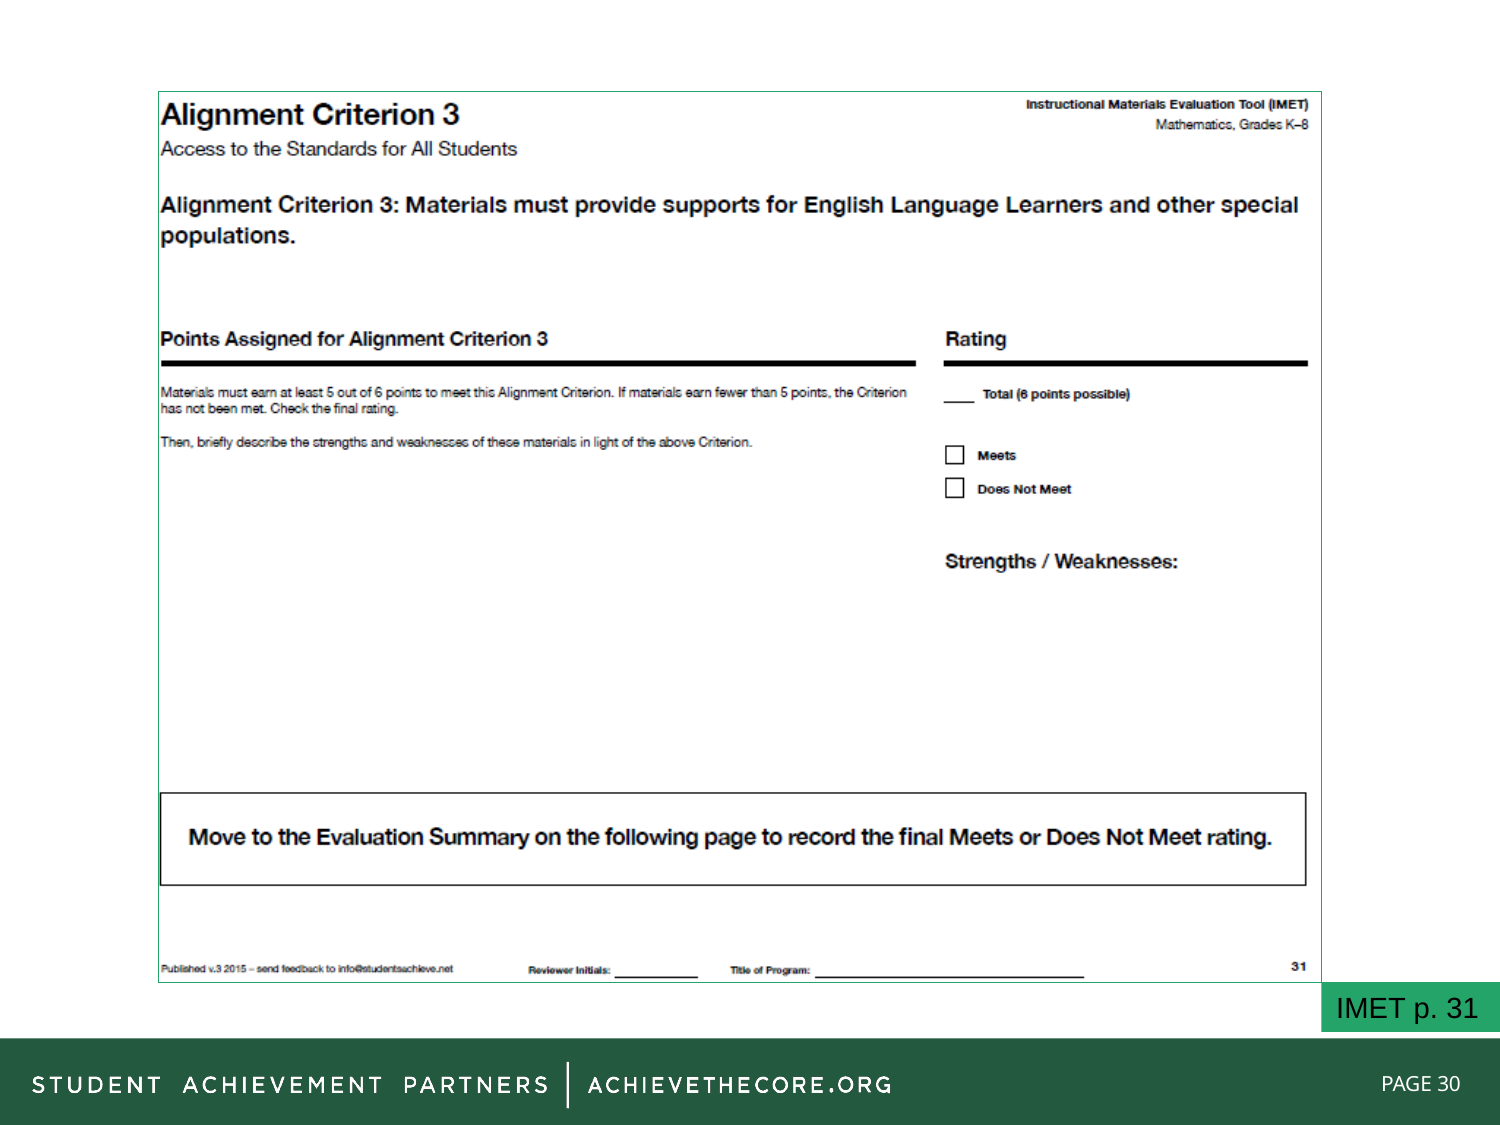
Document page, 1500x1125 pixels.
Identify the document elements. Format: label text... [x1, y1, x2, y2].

picture [12, 1055, 911, 1112]
picture [158, 91, 1322, 983]
text_box IMET p. 31 [1321, 982, 1500, 1032]
